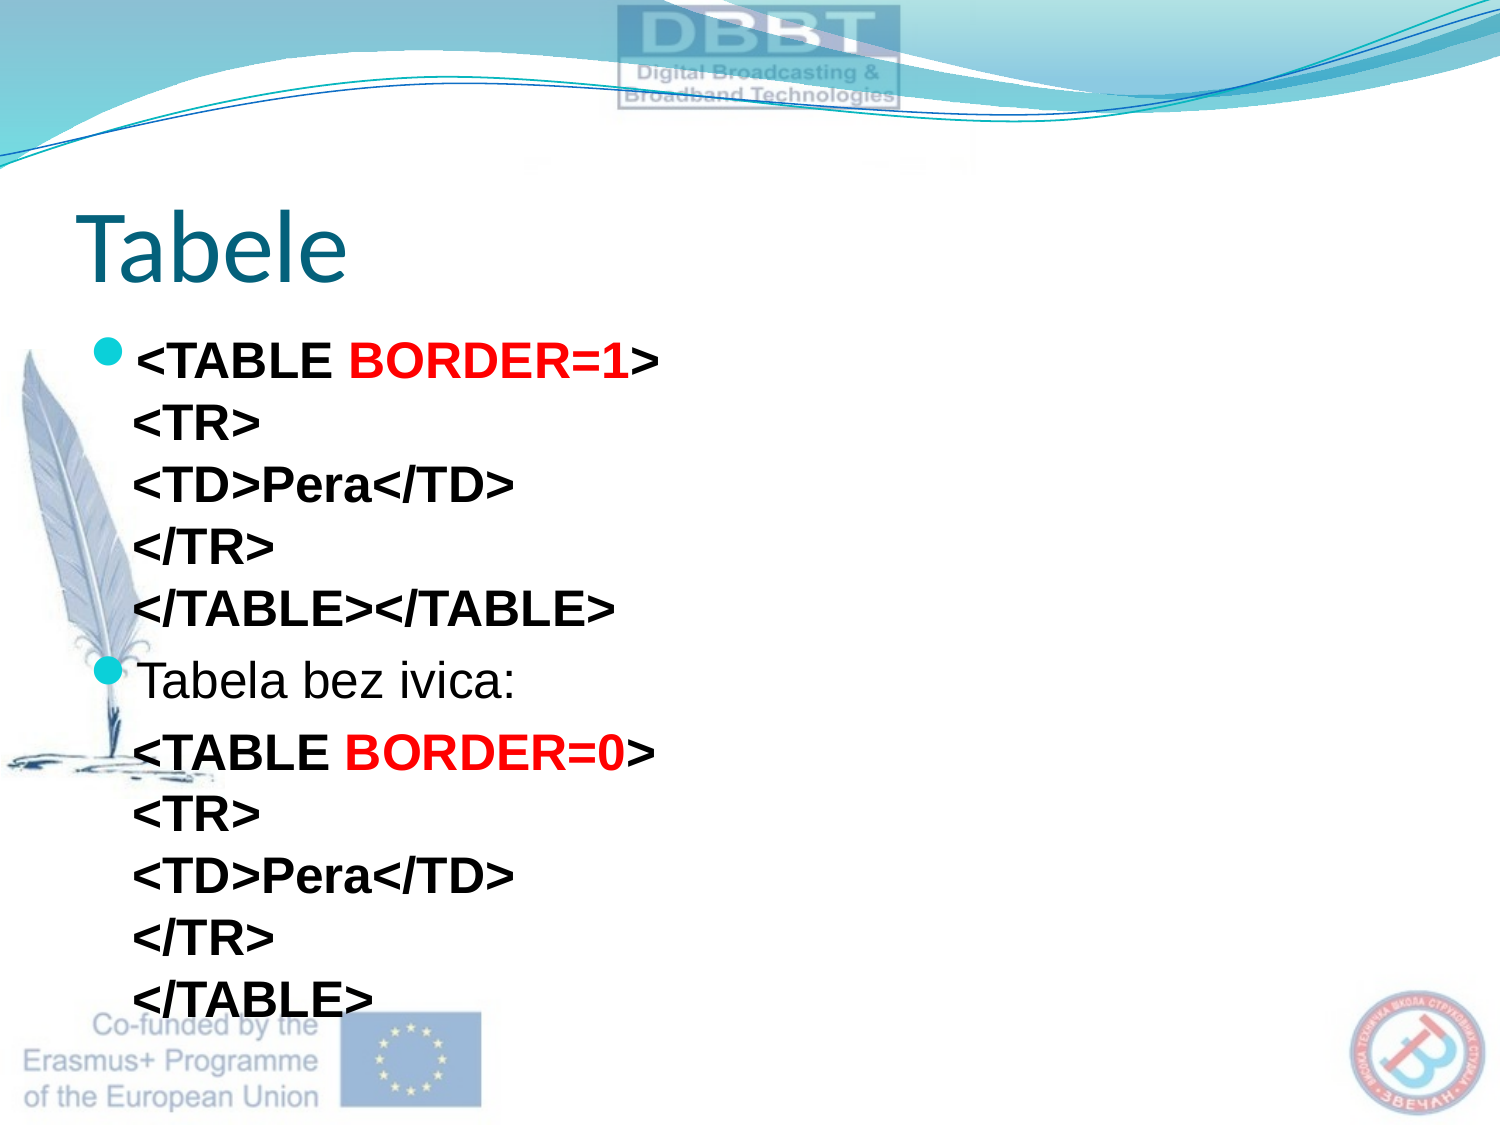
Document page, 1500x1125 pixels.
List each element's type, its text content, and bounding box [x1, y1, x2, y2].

list <TABLE BORDER=1> <TR> <TD>Pera</TD> </TR> </TABLE></TABLE> Tabela bez ivica: <TABLE BORDER=0> <TR> <TD>Pera</TD> </TR> </TABLE> [75, 317, 1425, 1038]
title Tabele [75, 115, 1425, 303]
picture [1, 349, 226, 799]
